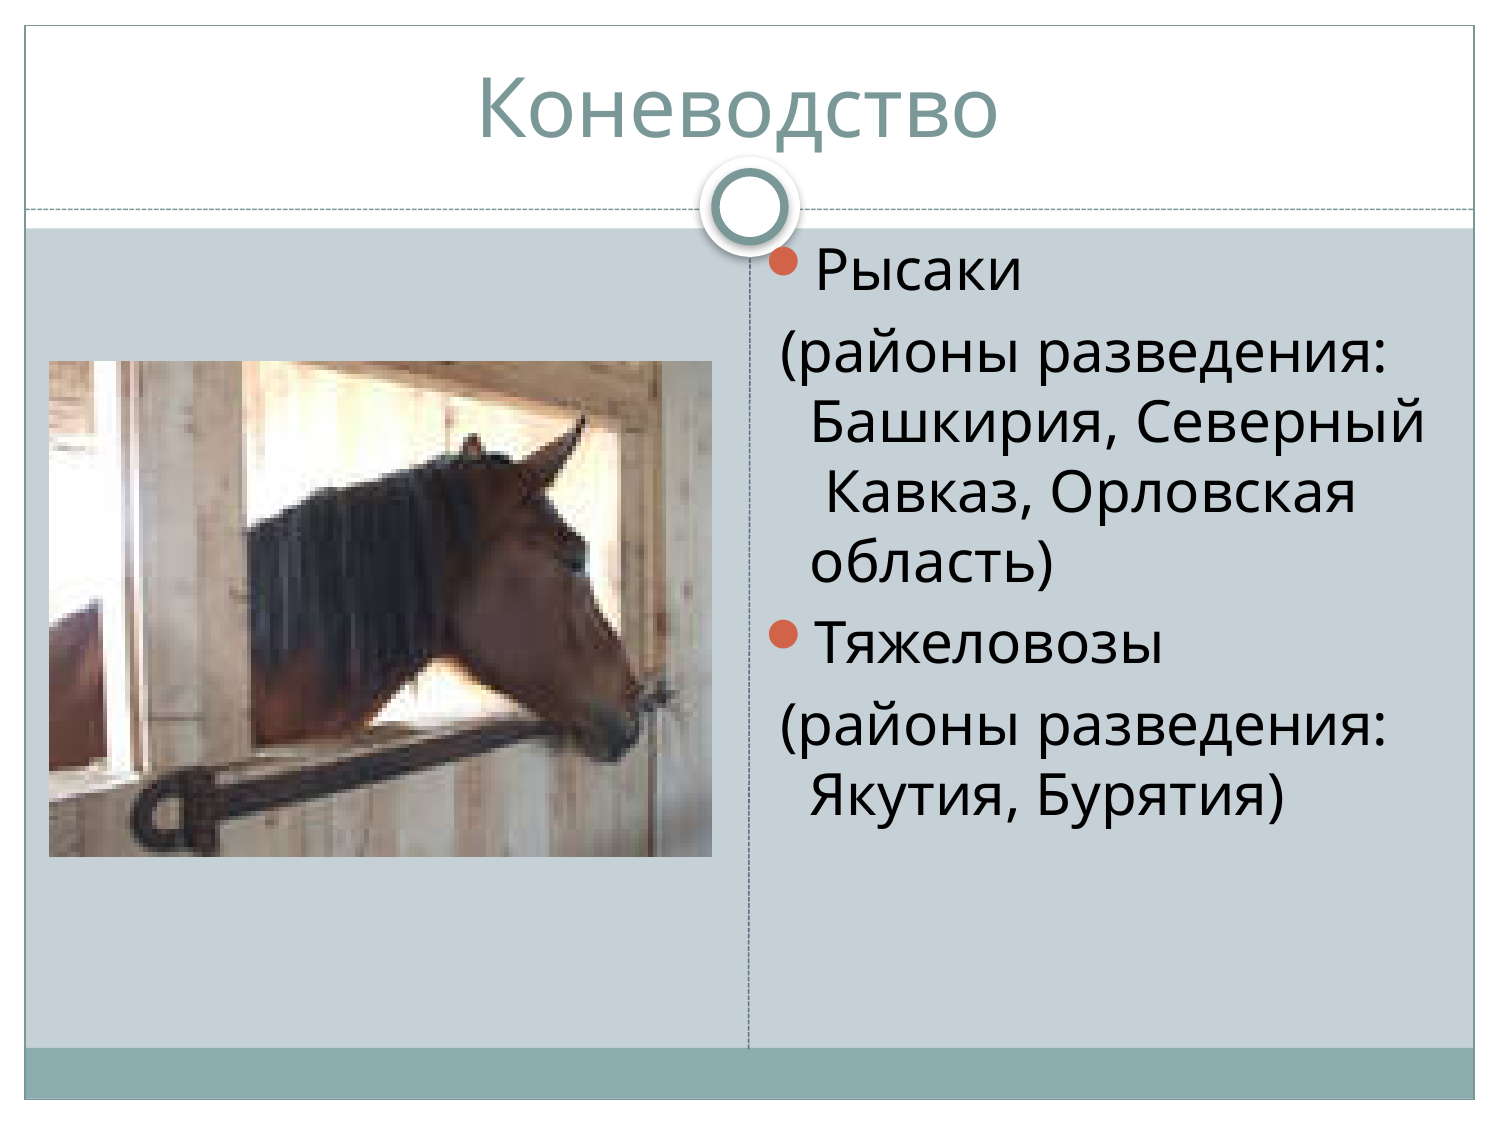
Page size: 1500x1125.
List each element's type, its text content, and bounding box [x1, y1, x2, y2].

list Рысаки (районы разведения: Башкирия, Северный Кавказ, Орловская область) Тяжеловозы (районы разведения: Якутия, Бурятия) [750, 224, 1450, 993]
title Коневодство [49, 37, 1450, 162]
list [49, 360, 713, 858]
